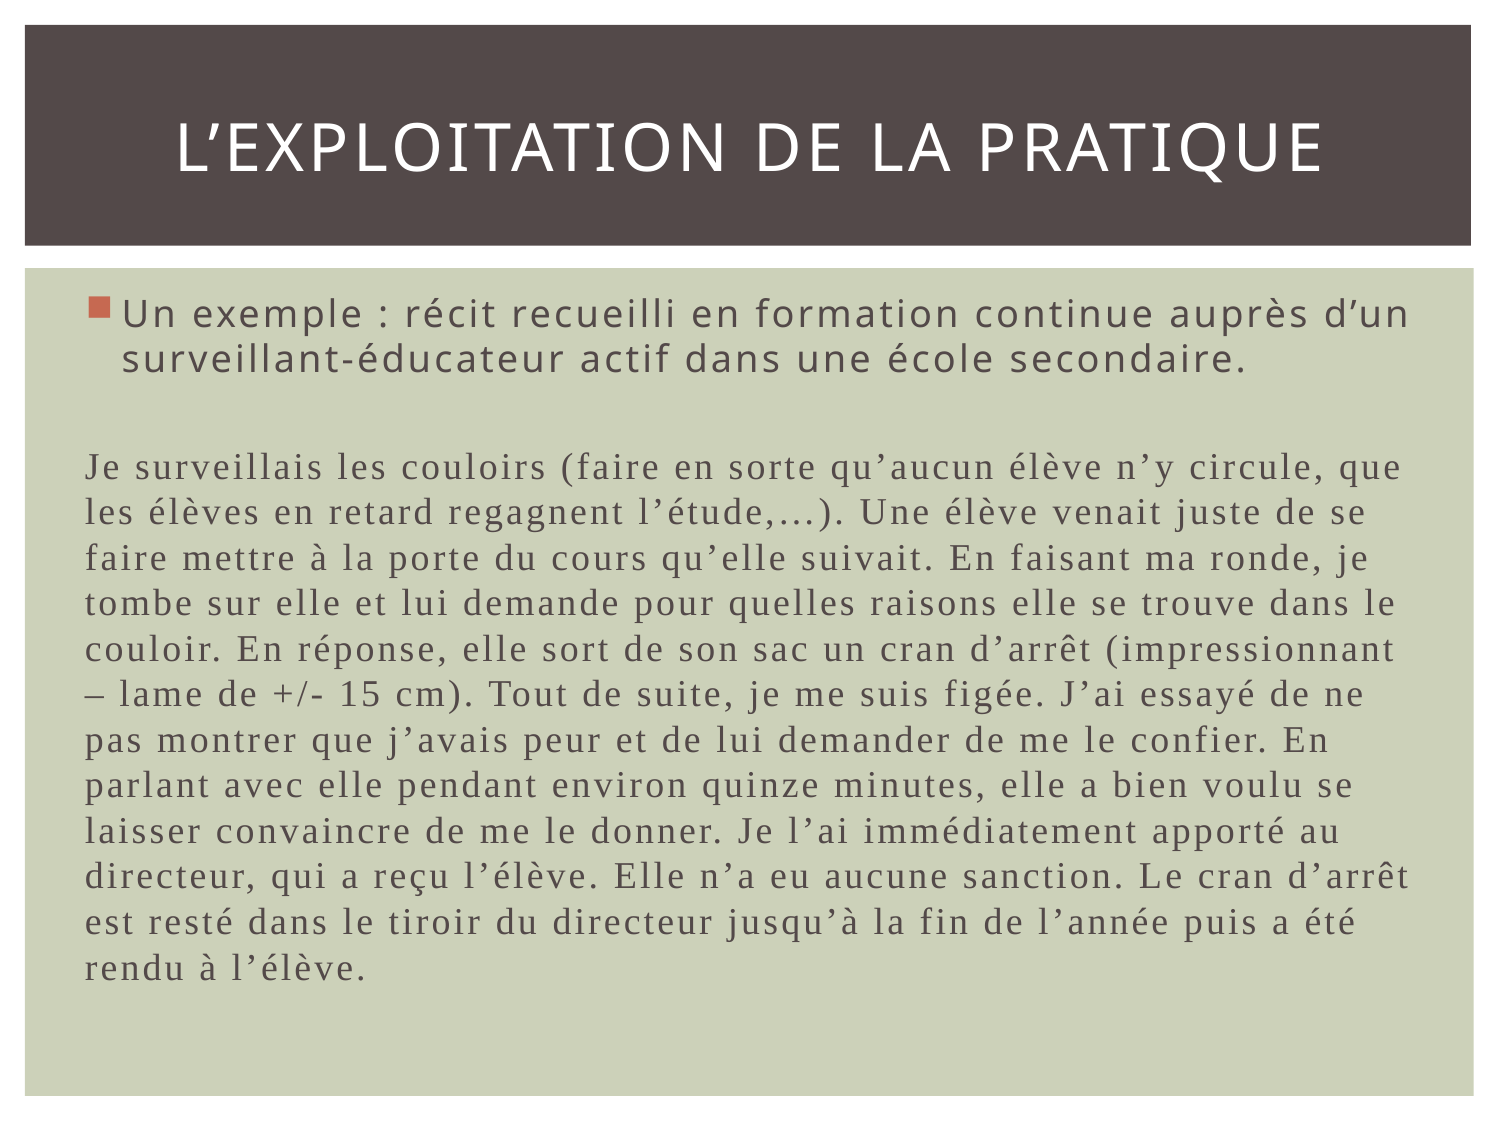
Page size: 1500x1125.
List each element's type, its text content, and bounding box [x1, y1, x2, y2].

title L’EXPLOITATION DE LA PRATIQUE [62, 58, 1438, 232]
list Un exemple : récit recueilli en formation continue auprès d’un surveillant-éducateur actif dans une école secondaire. Je surveillais les couloirs (faire en sorte qu’aucun élève n’y circule, que les élèves en retard regagnent l’étude,…). Une élève venait juste de se faire mettre à la porte du cours qu’elle suivait. En faisant ma ronde, je tombe sur elle et lui demande pour quelles raisons elle se trouve dans le couloir. En réponse, elle sort de son sac un cran d’arrêt (impressionnant – lame de +/- 15 cm). Tout de suite, je me suis figée. J’ai essayé de ne pas montrer que j’avais peur et de lui demander de me le confier. En parlant avec elle pendant environ quinze minutes, elle a bien voulu se laisser convaincre de me le donner. Je l’ai immédiatement apporté au directeur, qui a reçu l’élève. Elle n’a eu aucune sanction. Le cran d’arrêt est resté dans le tiroir du directeur jusqu’à la fin de l’année puis a été rendu à l’élève. [62, 281, 1442, 1005]
